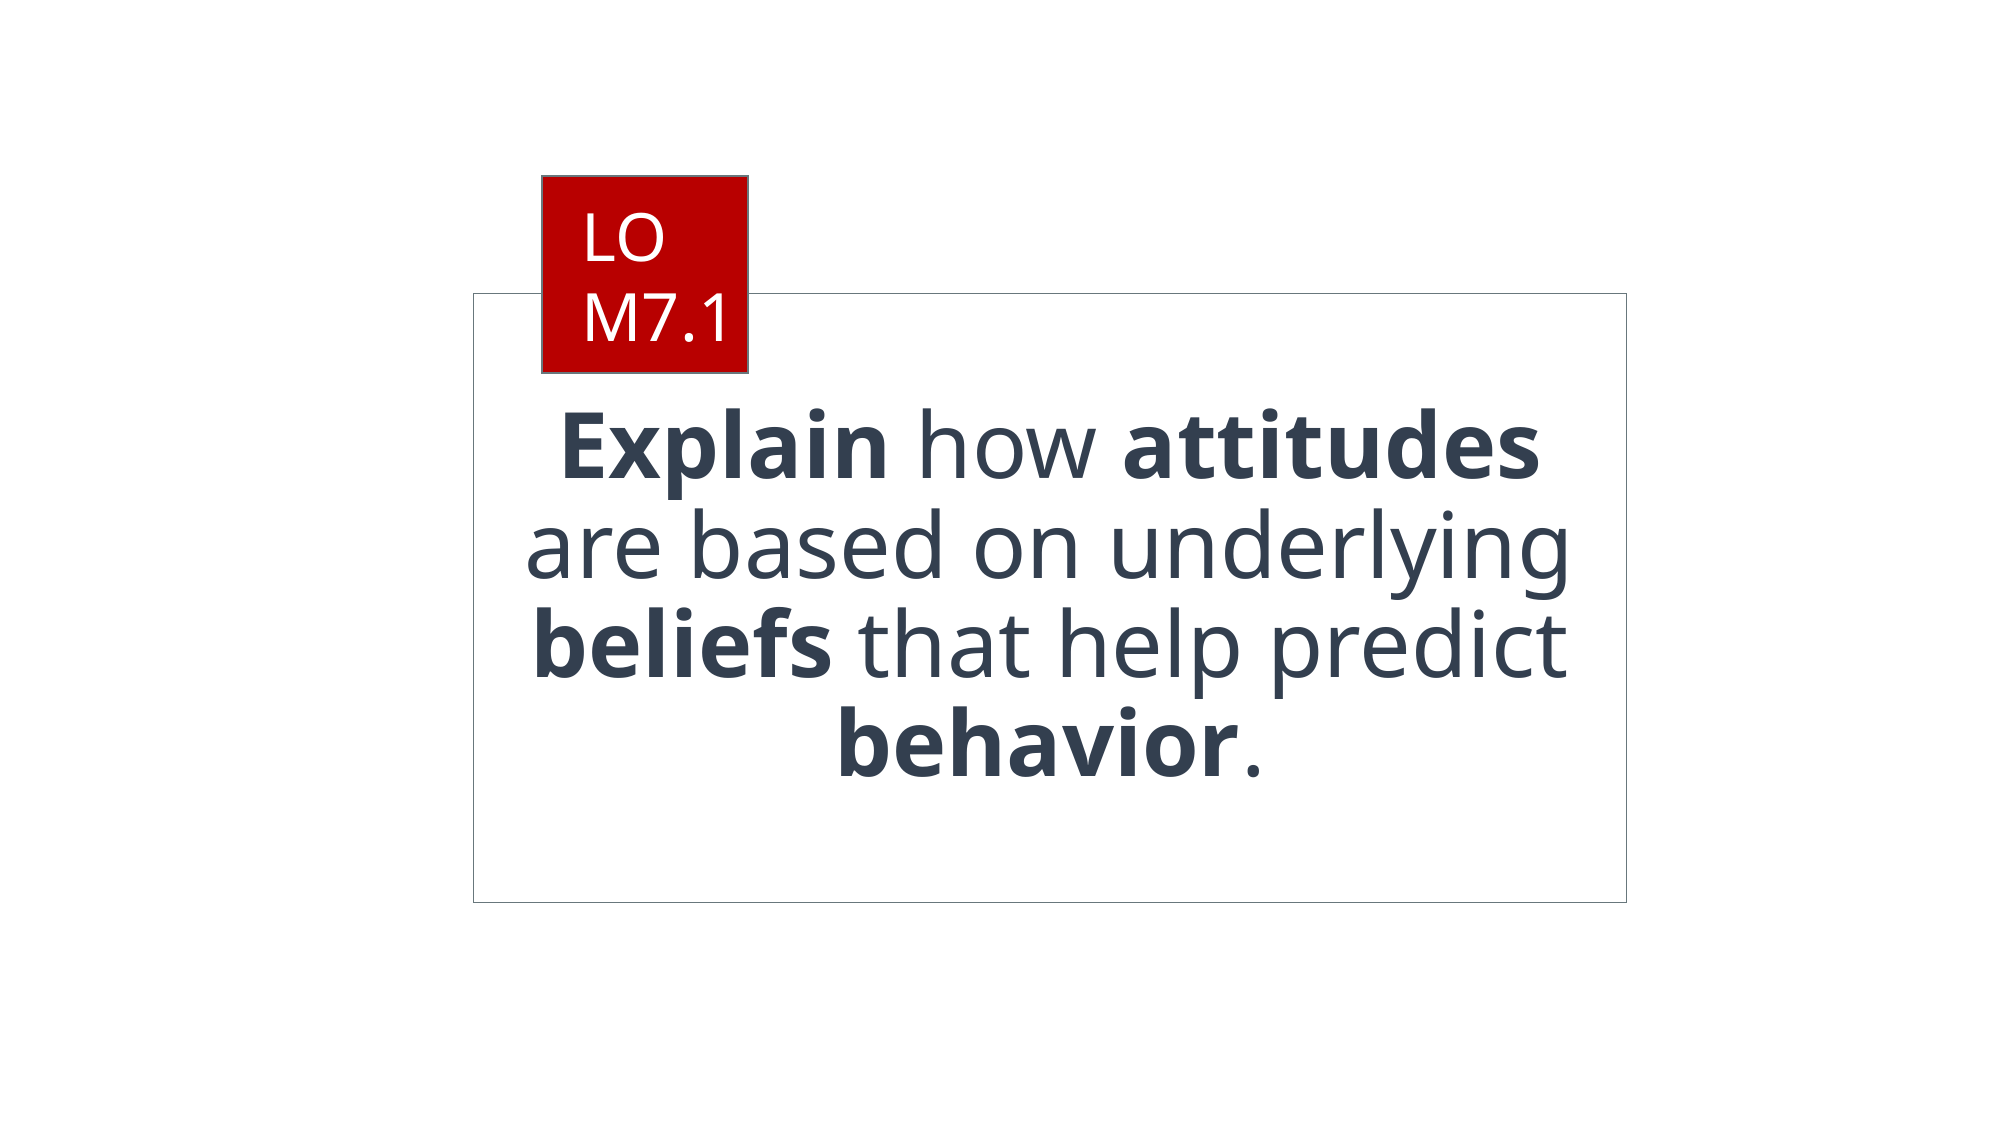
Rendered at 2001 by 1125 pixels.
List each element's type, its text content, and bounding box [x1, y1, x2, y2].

text_box [541, 175, 749, 374]
title Explain how attitudes are based on underlying beliefs that help predict behavior. [473, 293, 1627, 903]
text_box LO M7.1 [566, 187, 817, 363]
